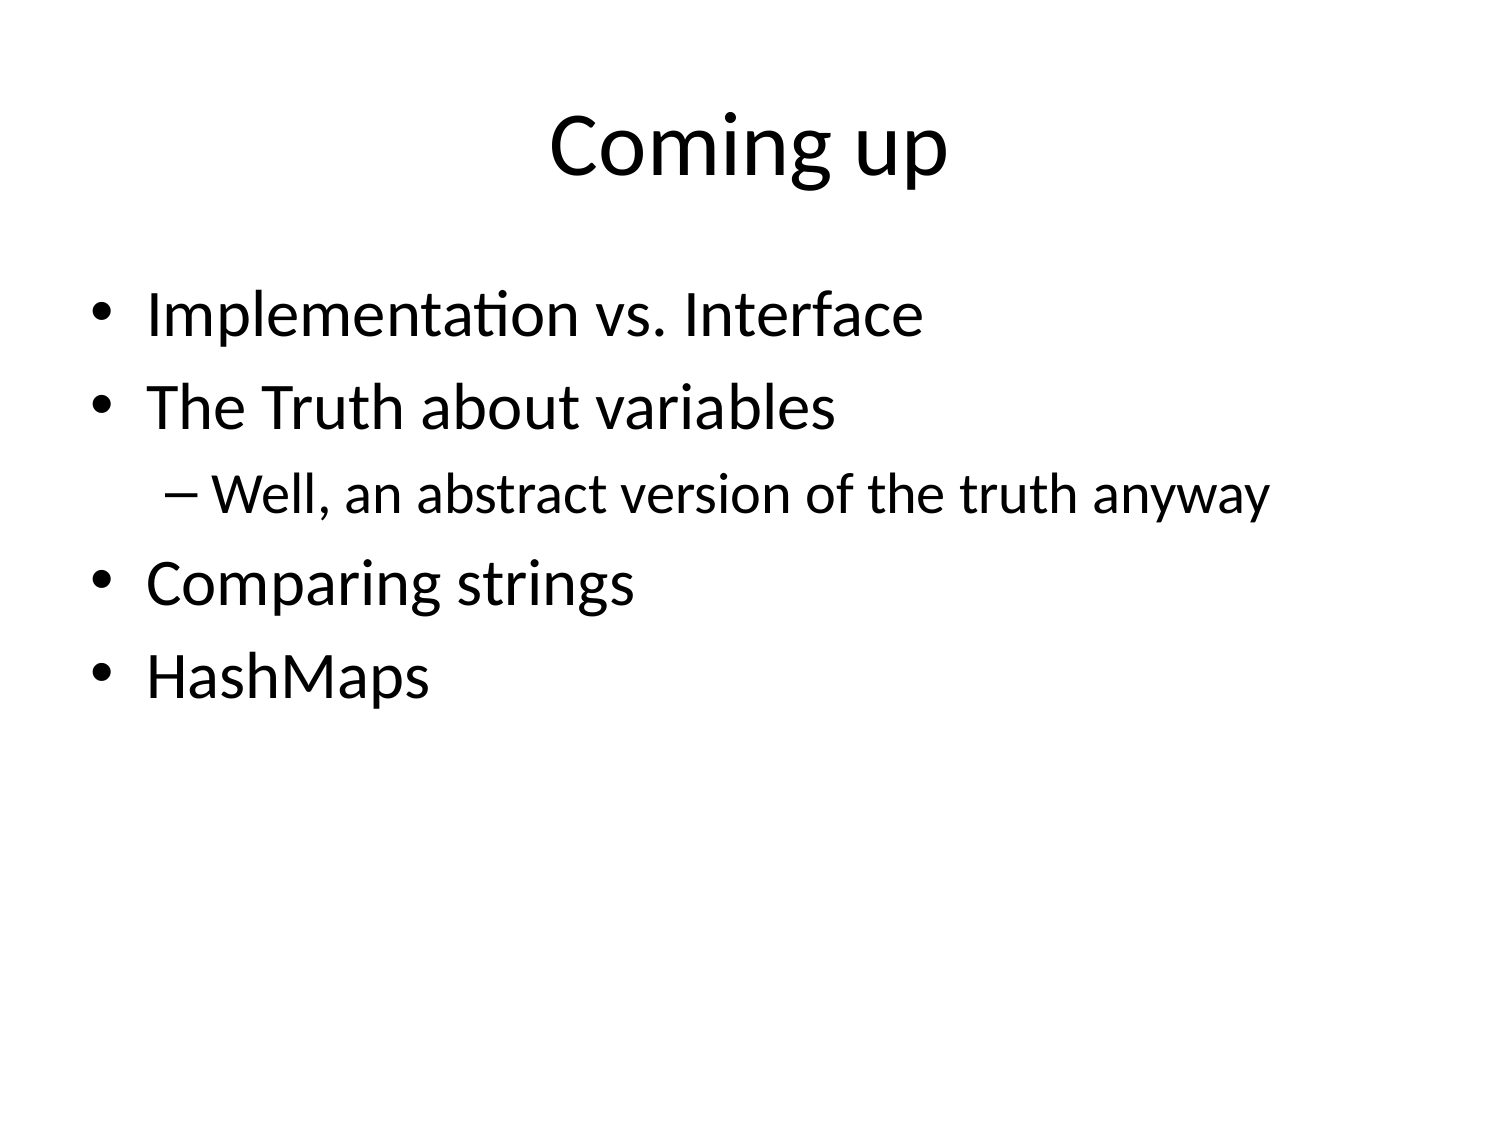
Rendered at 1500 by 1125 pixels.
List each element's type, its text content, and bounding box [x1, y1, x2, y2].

title Coming up [75, 45, 1425, 233]
list Implementation vs. Interface The Truth about variables Well, an abstract version of the truth anyway Comparing strings HashMaps [75, 262, 1425, 1005]
